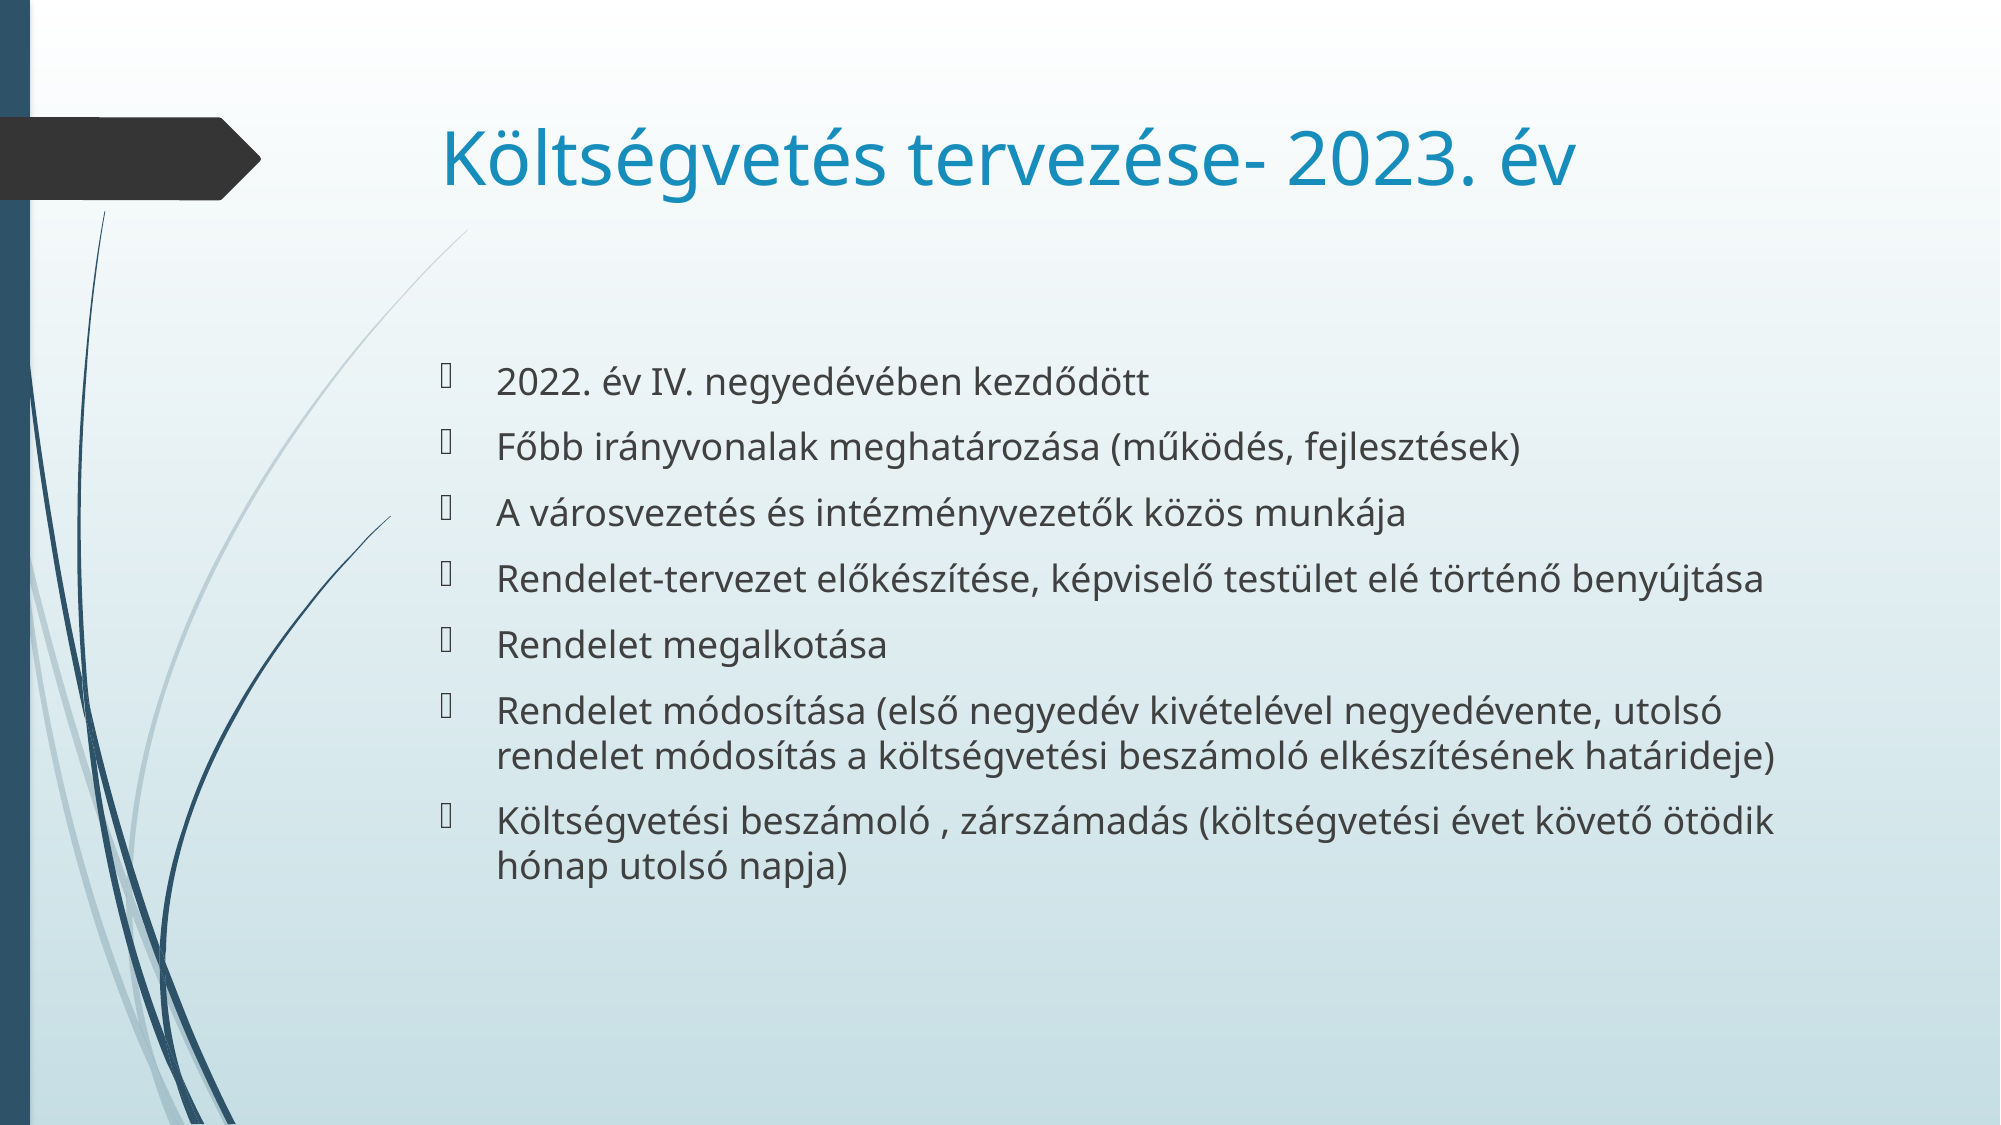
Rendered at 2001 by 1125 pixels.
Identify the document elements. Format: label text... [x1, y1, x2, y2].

title Költségvetés tervezése- 2023. év [425, 102, 1888, 313]
list 2022. év IV. negyedévében kezdődött Főbb irányvonalak meghatározása (működés, fejlesztések) A városvezetés és intézményvezetők közös munkája Rendelet-tervezet előkészítése, képviselő testület elé történő benyújtása Rendelet megalkotása Rendelet módosítása (első negyedév kivételével negyedévente, utolsó rendelet módosítás a költségvetési beszámoló elkészítésének határideje) Költségvetési beszámoló , zárszámadás (költségvetési évet követő ötödik hónap utolsó napja) [424, 350, 1888, 970]
